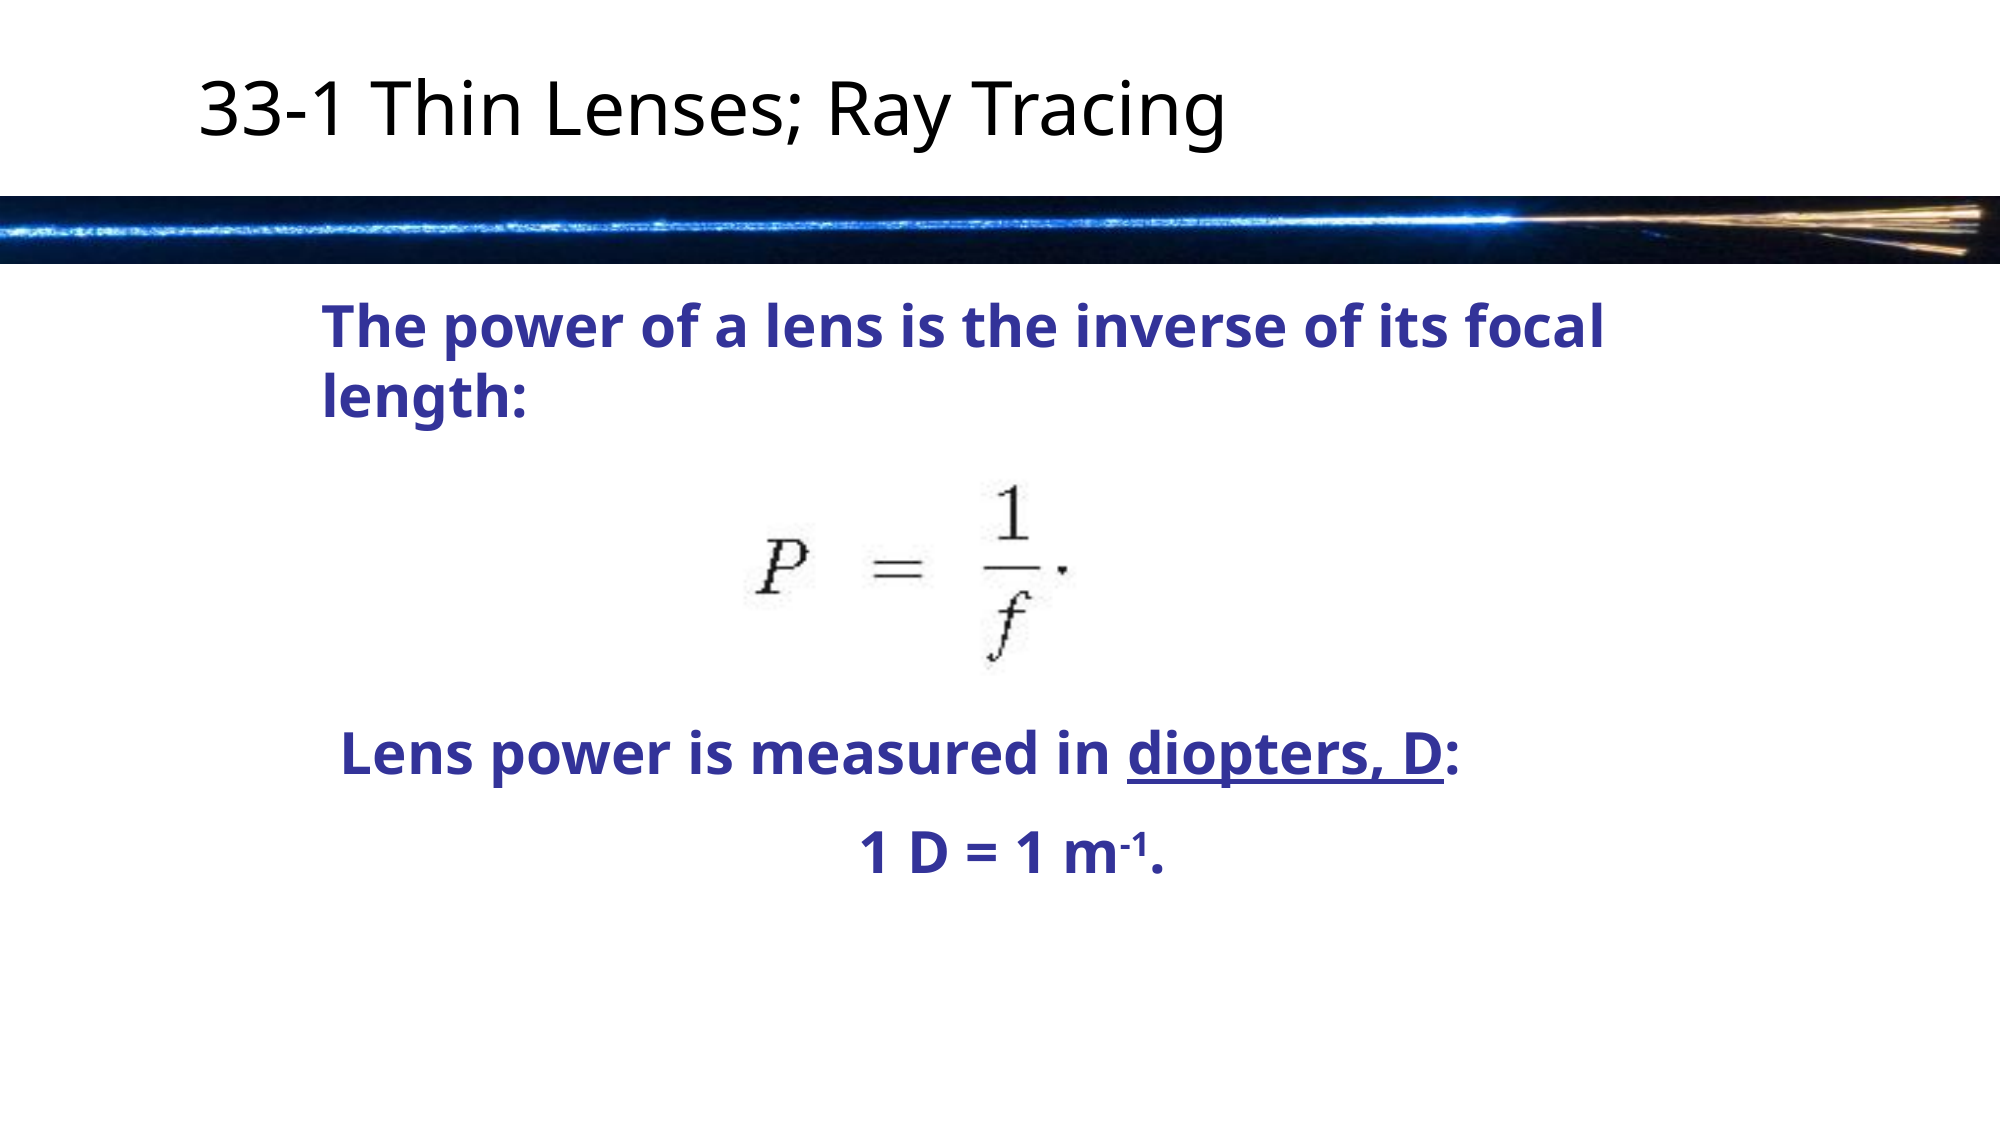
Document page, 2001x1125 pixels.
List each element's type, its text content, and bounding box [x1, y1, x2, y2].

title 33-1 Thin Lenses; Ray Tracing [33, 32, 1944, 179]
picture [649, 437, 1138, 715]
text_box Lens power is measured in diopters, D: 1 D = 1 m-1. [325, 709, 1700, 893]
picture [0, 196, 2000, 264]
text_box The power of a lens is the inverse of its focal length: [306, 282, 1644, 437]
